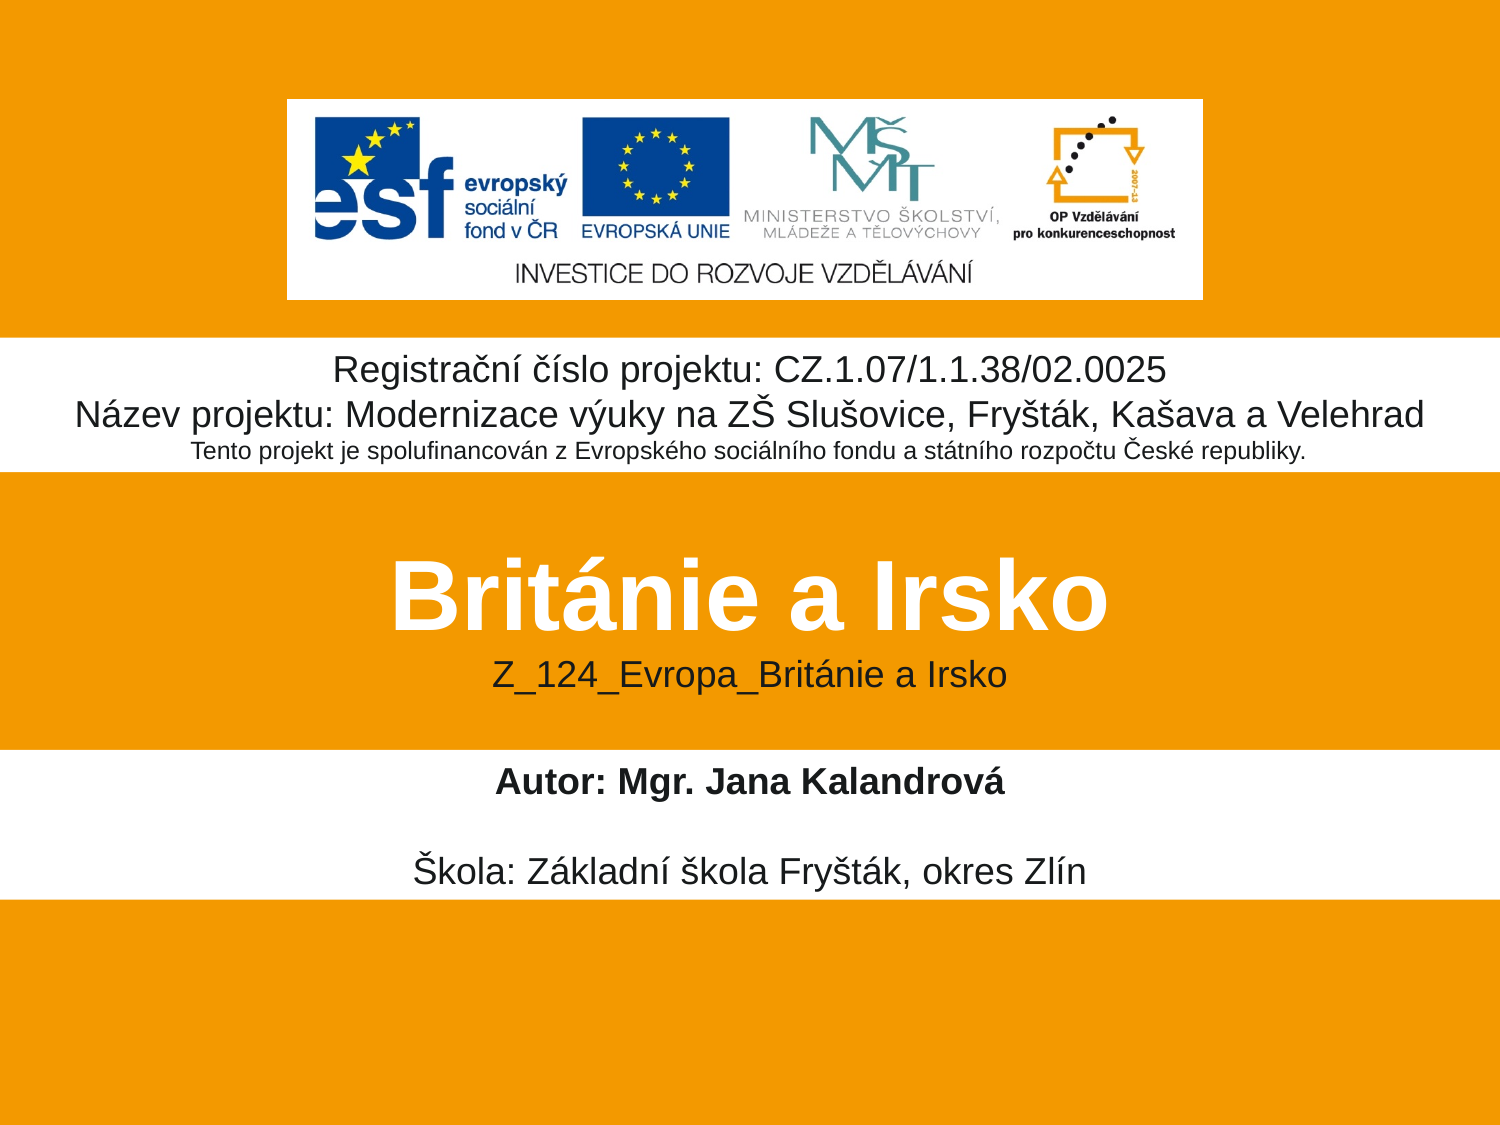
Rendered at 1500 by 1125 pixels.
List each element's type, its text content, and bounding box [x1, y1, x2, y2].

text_box Registrační číslo projektu: CZ.1.07/1.1.38/02.0025 Název projektu: Modernizace výuky na ZŠ Slušovice, Fryšták, Kašava a Velehrad Tento projekt je spolufinancován z Evropského sociálního fondu a státního rozpočtu České republiky. [0, 337, 1500, 473]
title Británie a Irsko Z_124_Evropa_Británie a Irsko [112, 537, 1388, 688]
picture [287, 99, 1203, 300]
text_box Autor: Mgr. Jana Kalandrová Škola: Základní škola Fryšták, okres Zlín [0, 749, 1500, 900]
